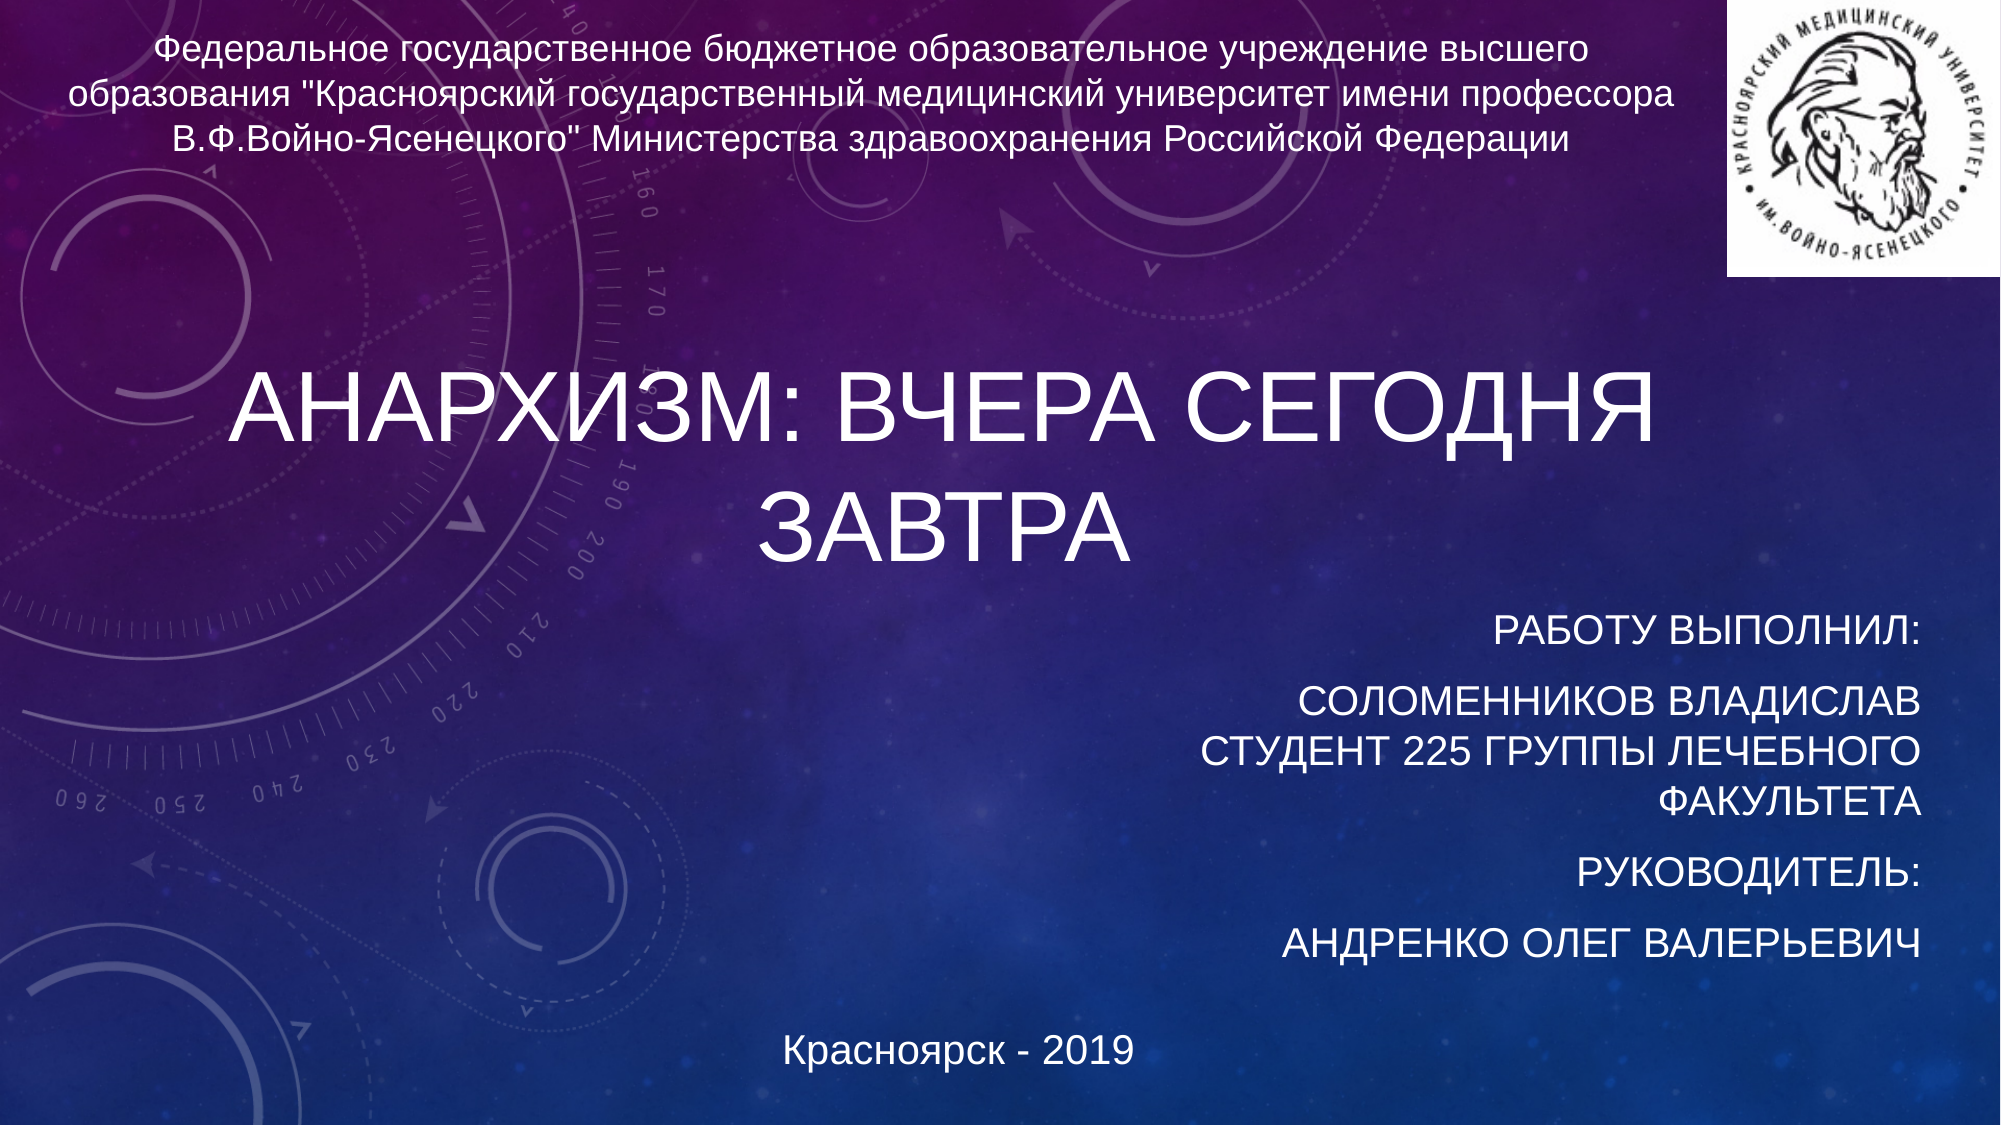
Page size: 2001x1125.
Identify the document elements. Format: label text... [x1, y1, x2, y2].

picture [0, 0, 2001, 1125]
text_box Федеральное государственное бюджетное образовательное учреждение высшего образования "Красноярский государственный медицинский университет имени профессора В.Ф.Войно-Ясенецкого" Министерства здравоохранения Российской Федерации [48, 16, 1695, 166]
subtitle Работу выполнил: Соломенников Владислав студент 225 группы лечебного факультета Руководитель: Андренко Олег Валерьевич [958, 595, 1937, 933]
title анархизм: вчера сегодня завтра [79, 146, 1809, 589]
text_box Красноярск - 2019 [765, 1015, 1152, 1080]
